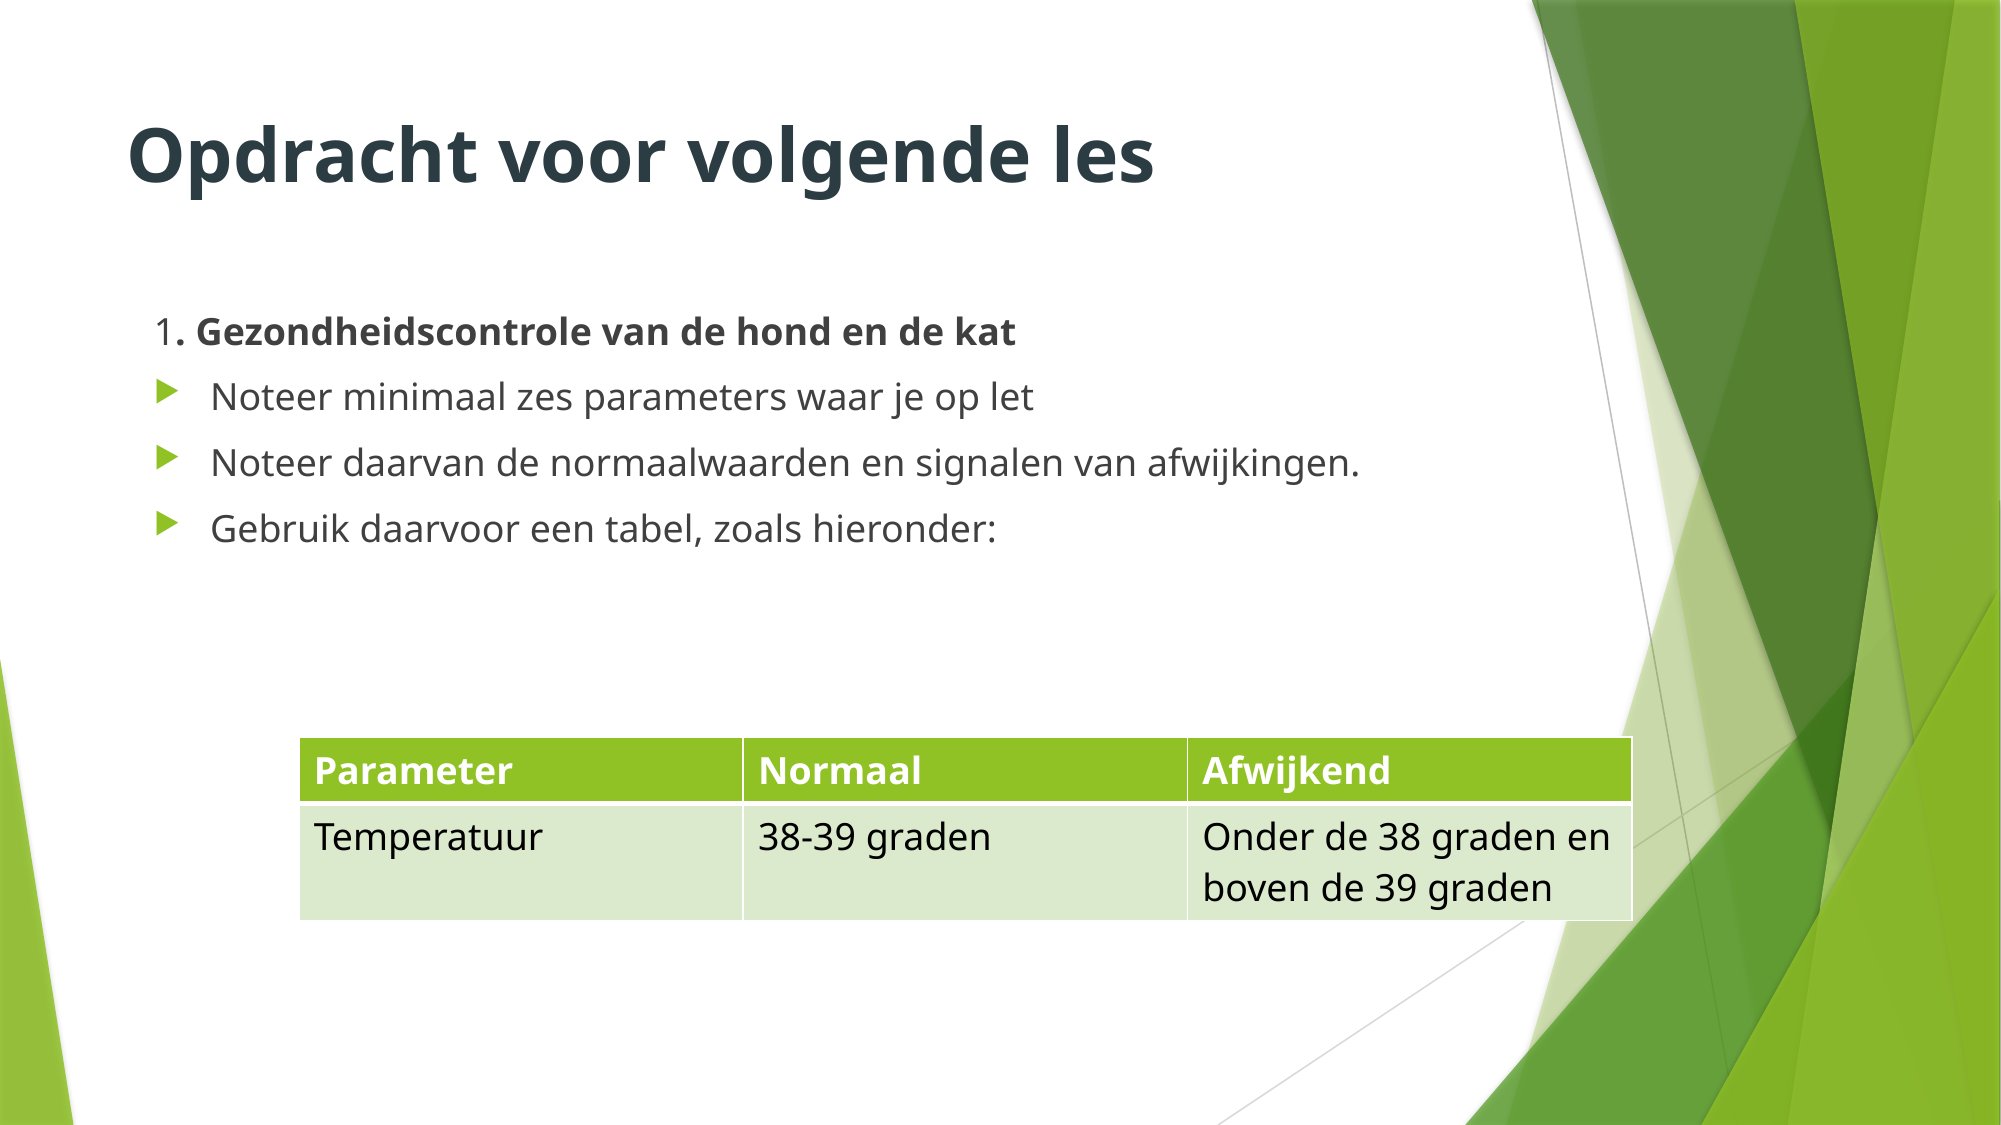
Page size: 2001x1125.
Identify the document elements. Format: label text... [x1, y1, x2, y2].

table_cell Onder de 38 graden en boven de 39 graden [1188, 806, 1631, 920]
list 1. Gezondheidscontrole van de hond en de kat Noteer minimaal zes parameters waar je op let Noteer daarvan de normaalwaarden en signalen van afwijkingen. Gebruik daarvoor een tabel, zoals hieronder: [138, 299, 1864, 1055]
table_header Normaal [744, 738, 1187, 801]
title Opdracht voor volgende les [111, 99, 1522, 317]
table_cell 38-39 graden [744, 806, 1187, 920]
table_header Parameter [300, 738, 742, 801]
table_header Afwijkend [1188, 738, 1631, 801]
table_cell Temperatuur [300, 806, 742, 920]
